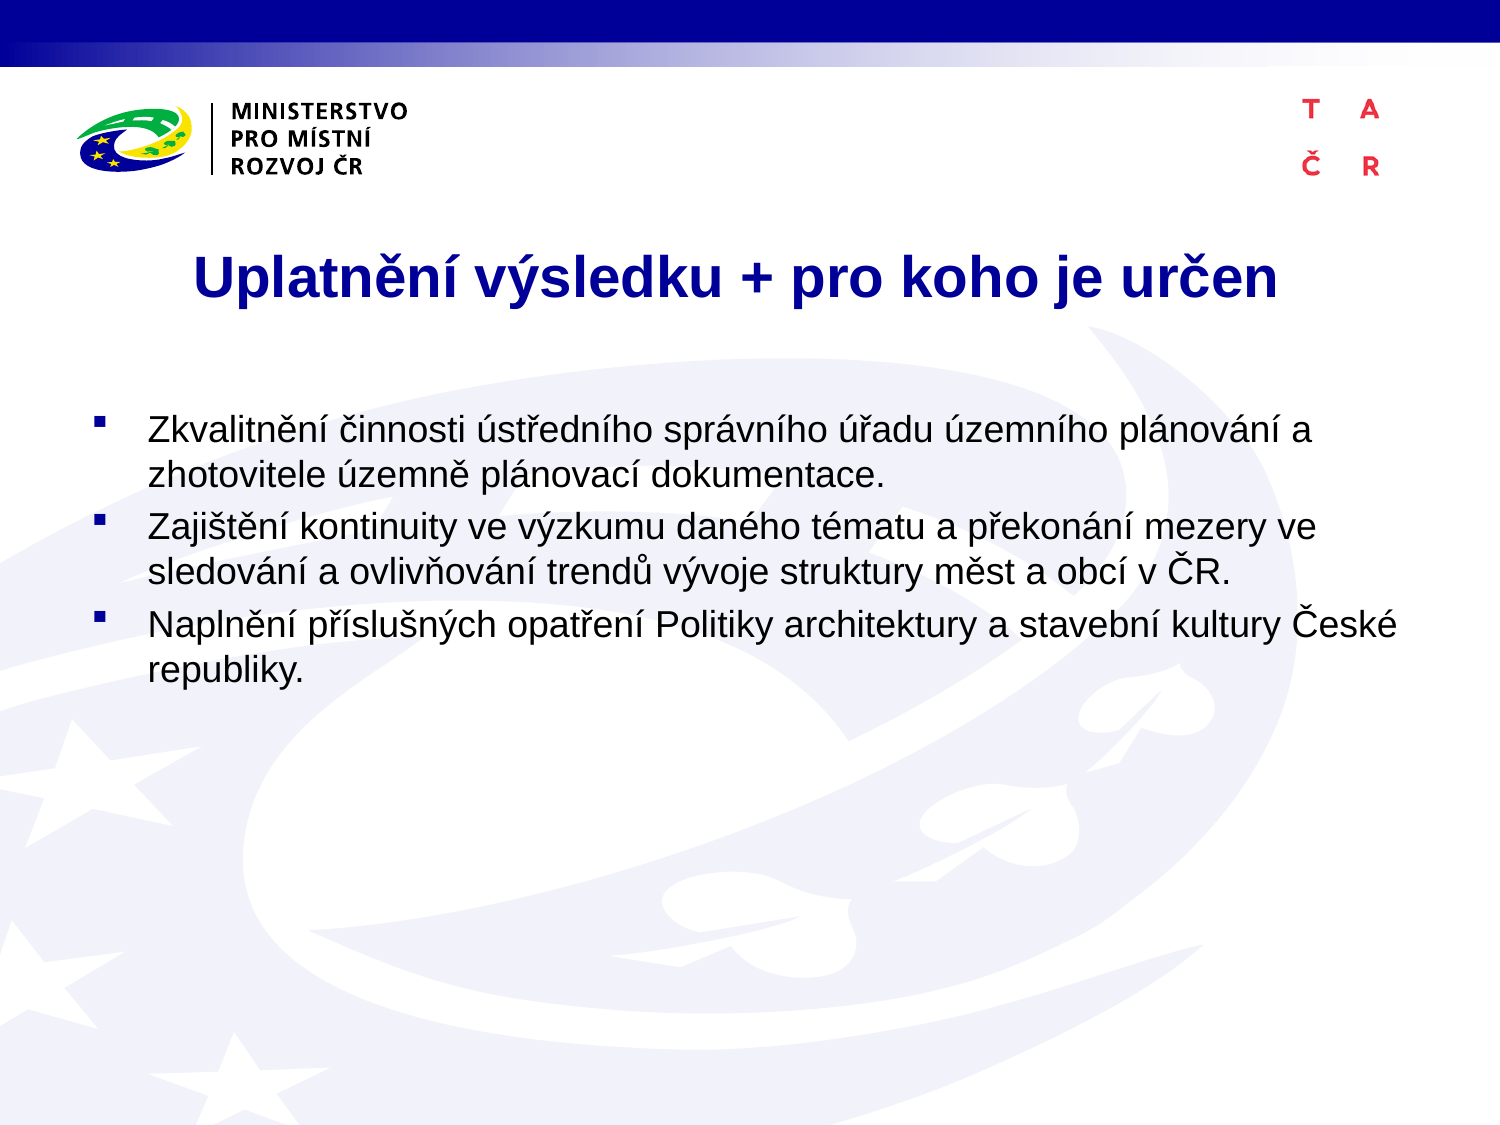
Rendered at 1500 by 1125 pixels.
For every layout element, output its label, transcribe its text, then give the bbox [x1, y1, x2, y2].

list Zkvalitnění činnosti ústředního správního úřadu územního plánování a zhotovitele územně plánovací dokumentace. Zajištění kontinuity ve výzkumu daného tématu a překonání mezery ve sledování a ovlivňování trendů vývoje struktury měst a obcí v ČR. Naplnění příslušných opatření Politiky architektury a stavební kultury České republiky. [76, 397, 1427, 1059]
picture [1269, 66, 1412, 209]
title Uplatnění výsledku + pro koho je určen [64, 231, 1425, 315]
